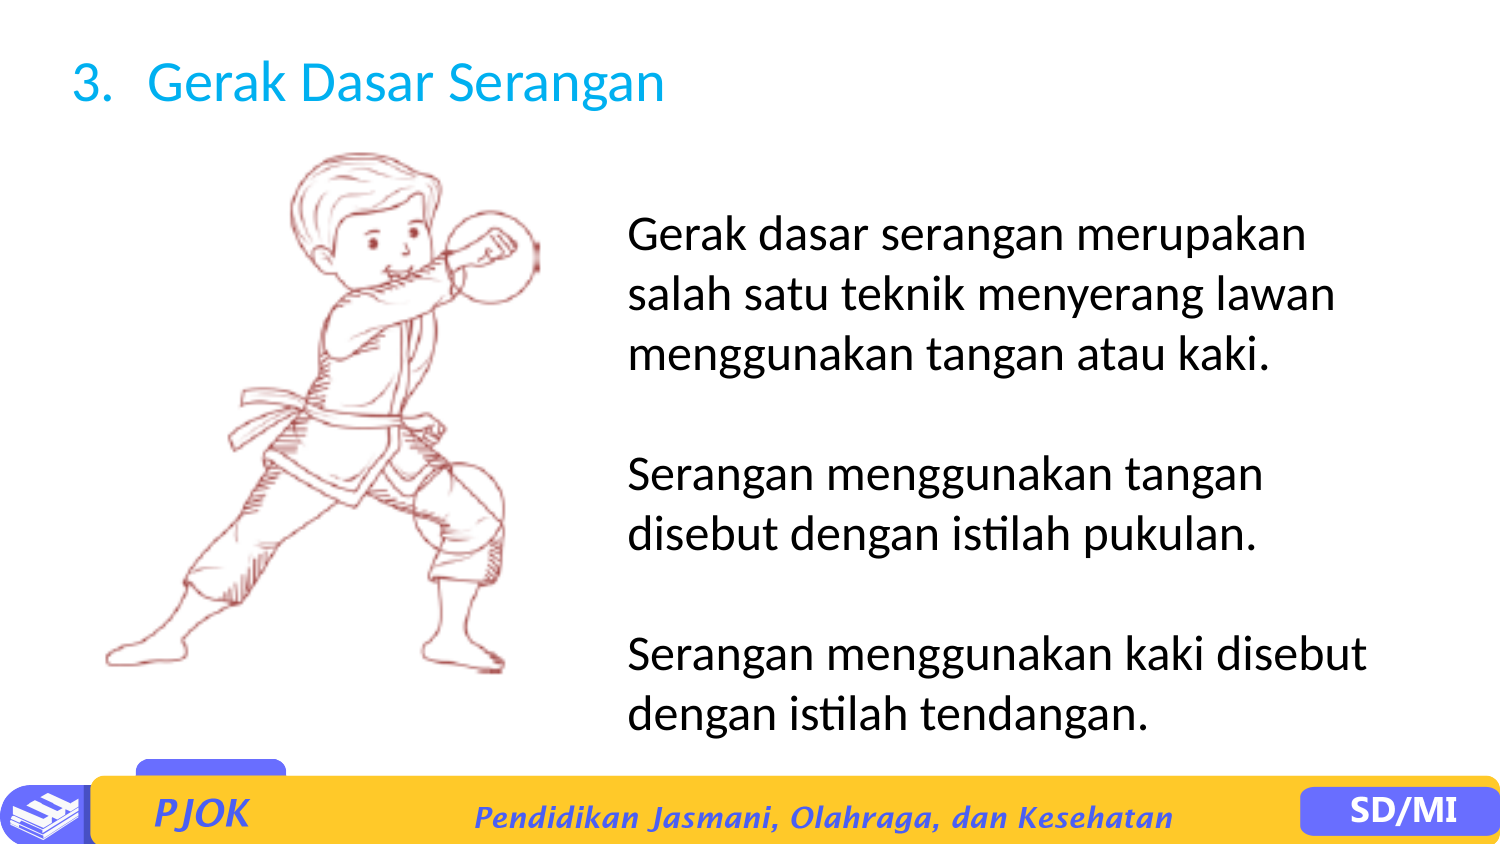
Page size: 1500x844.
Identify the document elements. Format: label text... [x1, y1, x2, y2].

text_box 3. Gerak Dasar Serangan [56, 36, 800, 121]
picture [0, 759, 1500, 844]
text_box Gerak dasar serangan merupakan salah satu teknik menyerang lawan menggunakan tangan atau kaki. Serangan menggunakan tangan disebut dengan istilah pukulan. Serangan menggunakan kaki disebut dengan istilah tendangan. [612, 192, 1425, 748]
picture [89, 146, 613, 698]
